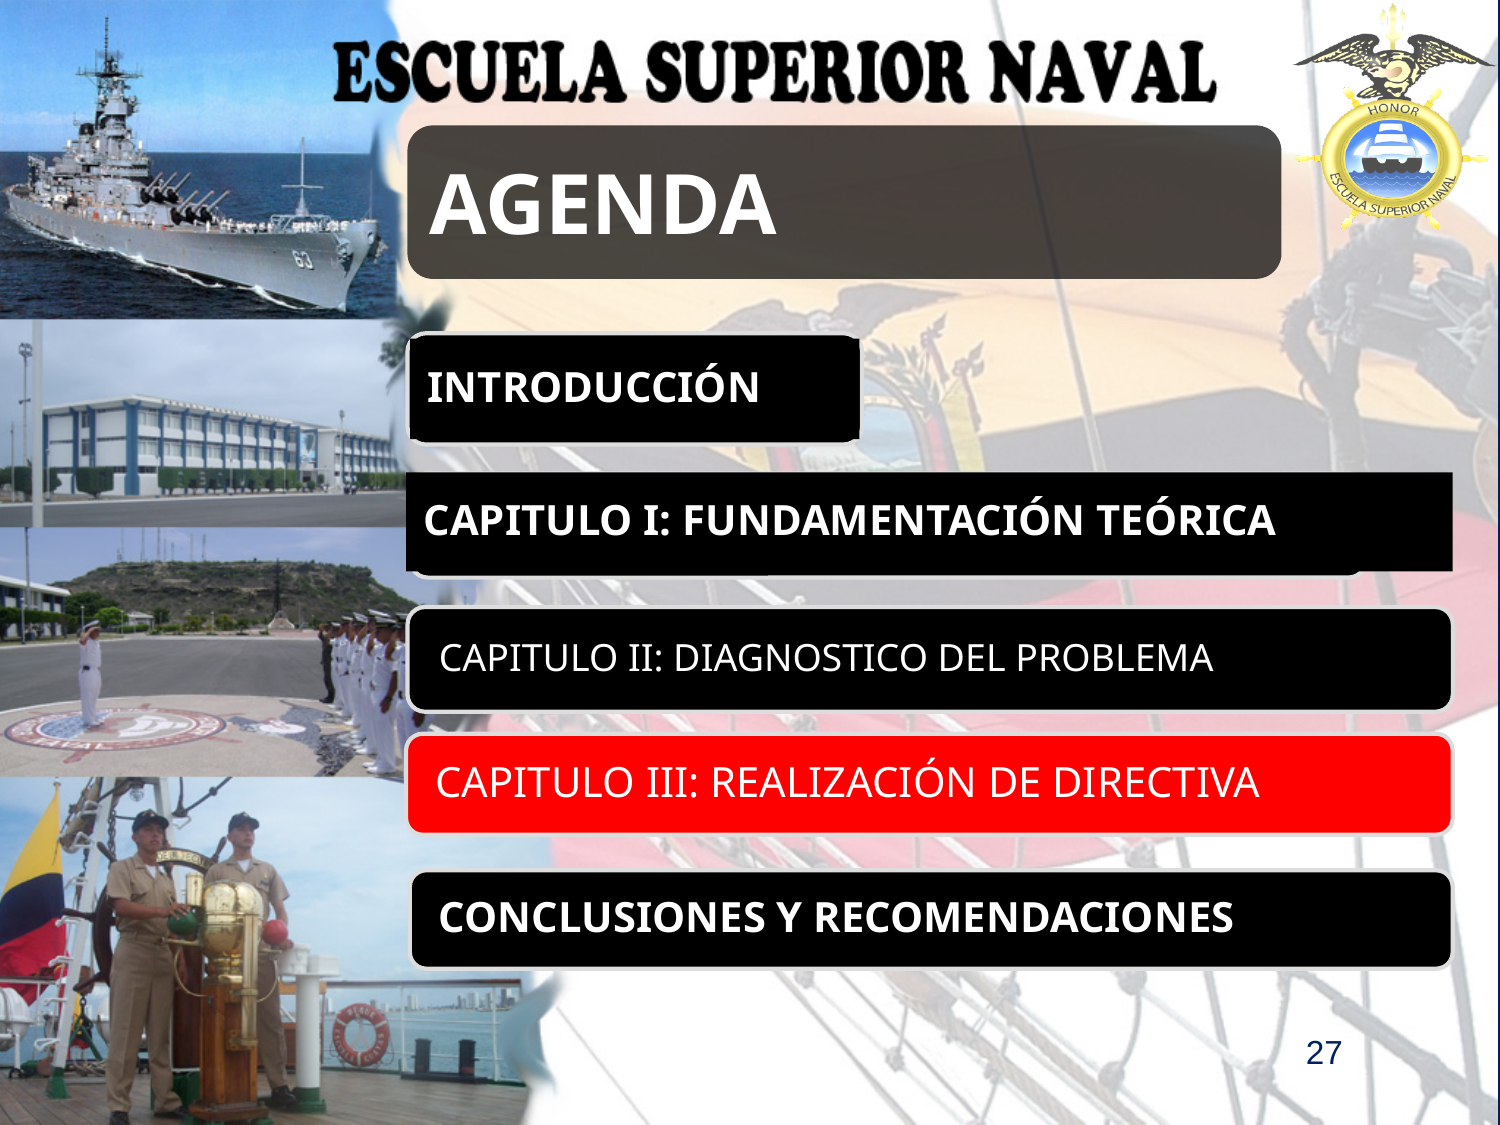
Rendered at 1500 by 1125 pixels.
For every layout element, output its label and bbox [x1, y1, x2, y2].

text_box [405, 733, 1453, 836]
text_box [407, 125, 1282, 280]
text_box [407, 606, 1454, 712]
text_box [407, 332, 863, 445]
text_box [409, 870, 1453, 969]
picture [0, 0, 1498, 1125]
text_box [405, 471, 1453, 578]
